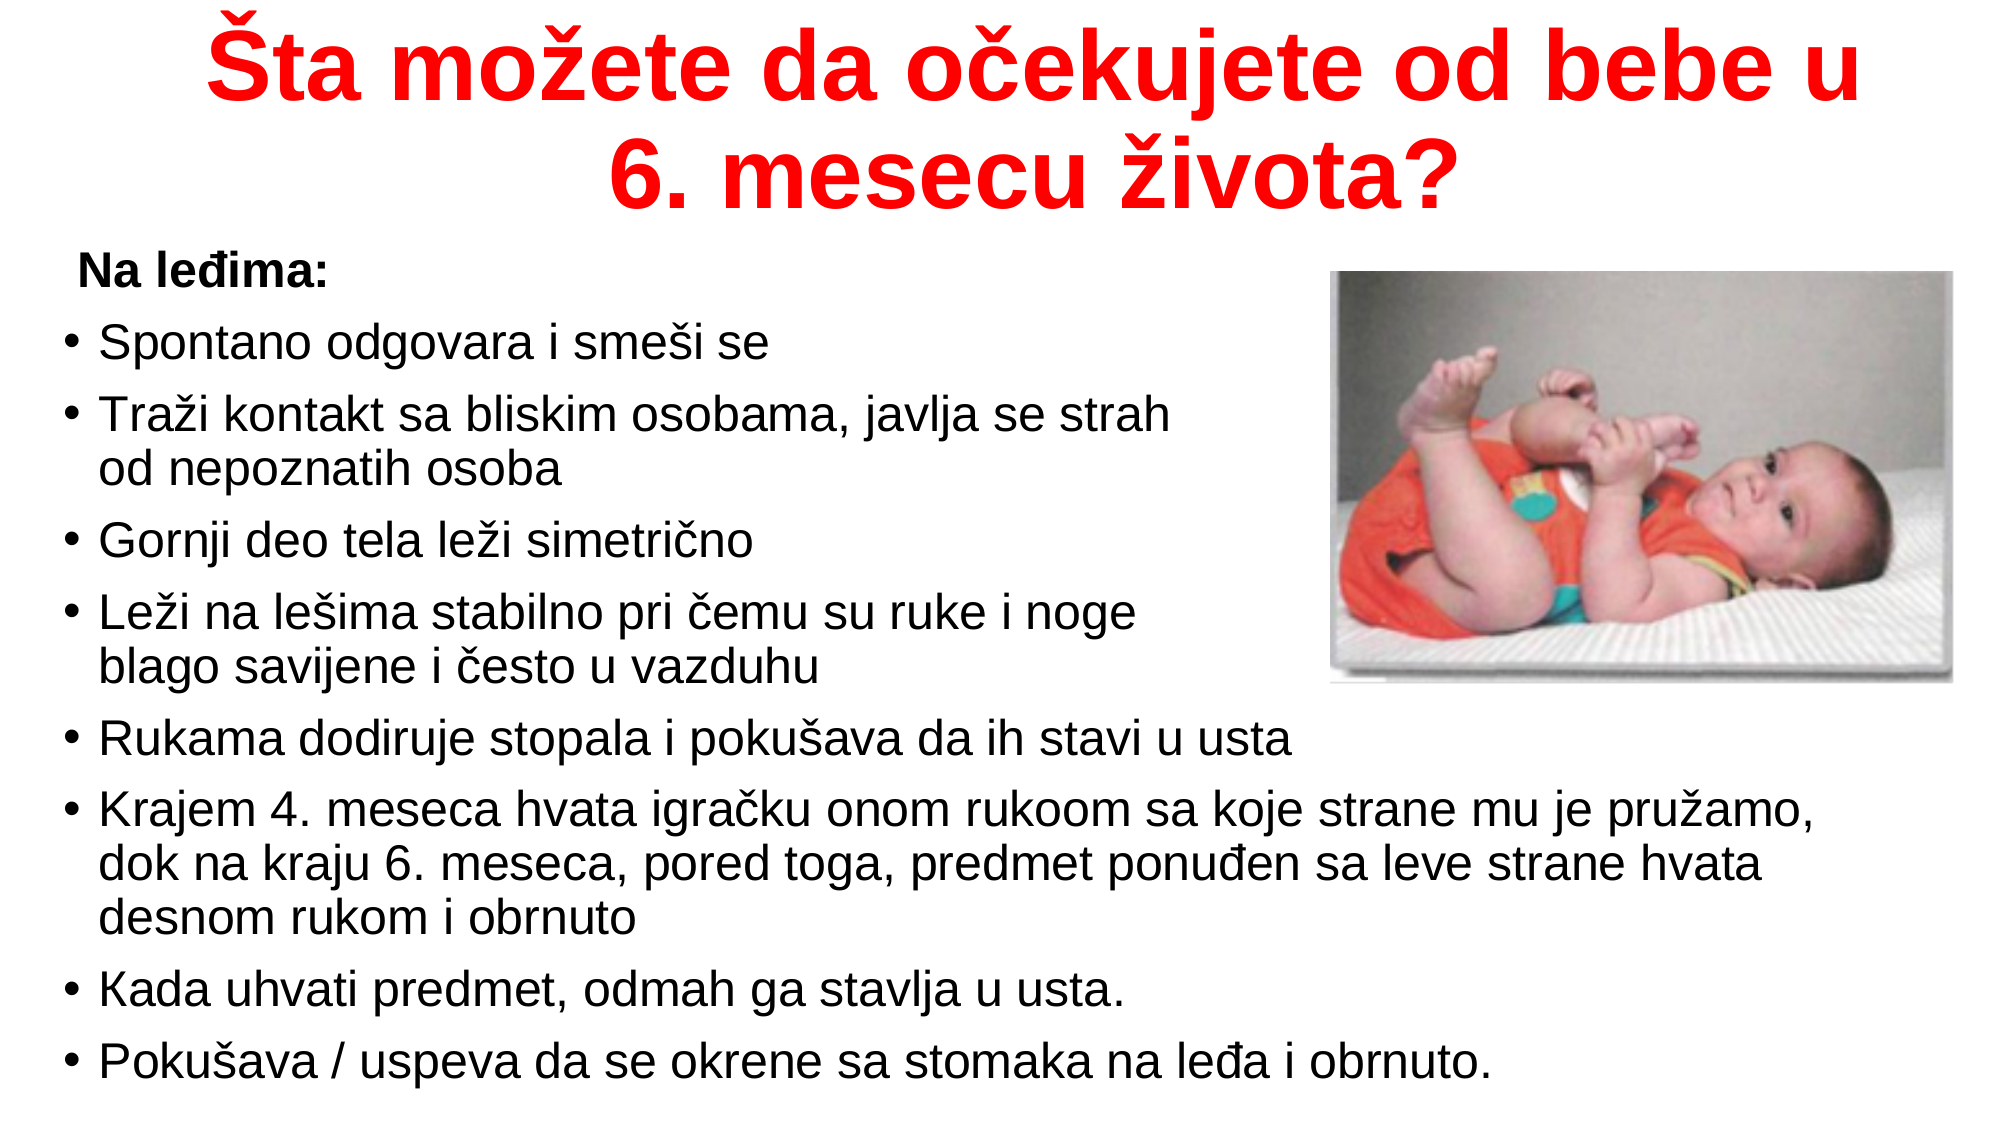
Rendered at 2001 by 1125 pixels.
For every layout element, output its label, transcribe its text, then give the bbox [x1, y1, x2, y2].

picture [1330, 271, 1956, 686]
title Šta možete da očekujete od bebe u 6. mesecu života? [173, 19, 1899, 237]
list Na leđima: Spontano odgovara i smeši se Тraži kontakt sa bliskim osobama, javlja se strah od nepoznatih osoba Gornji deo tela leži simetrično Leži na lešima stabilno pri čemu su ruke i noge blago savijene i često u vazduhu Rukama dodiruje stopala i pokušava da ih stavi u usta Krajem 4. meseca hvata igračku onom rukoom sa koje strane mu je pružamo, dok na kraju 6. meseca, pored toga, predmet ponuđen sa leve strane hvata desnom rukom i obrnuto Кada uhvati predmet, odmah ga stavlja u usta. Pokušava / uspeva da se okrene sa stomaka na leđa i obrnuto. [49, 236, 1867, 1102]
